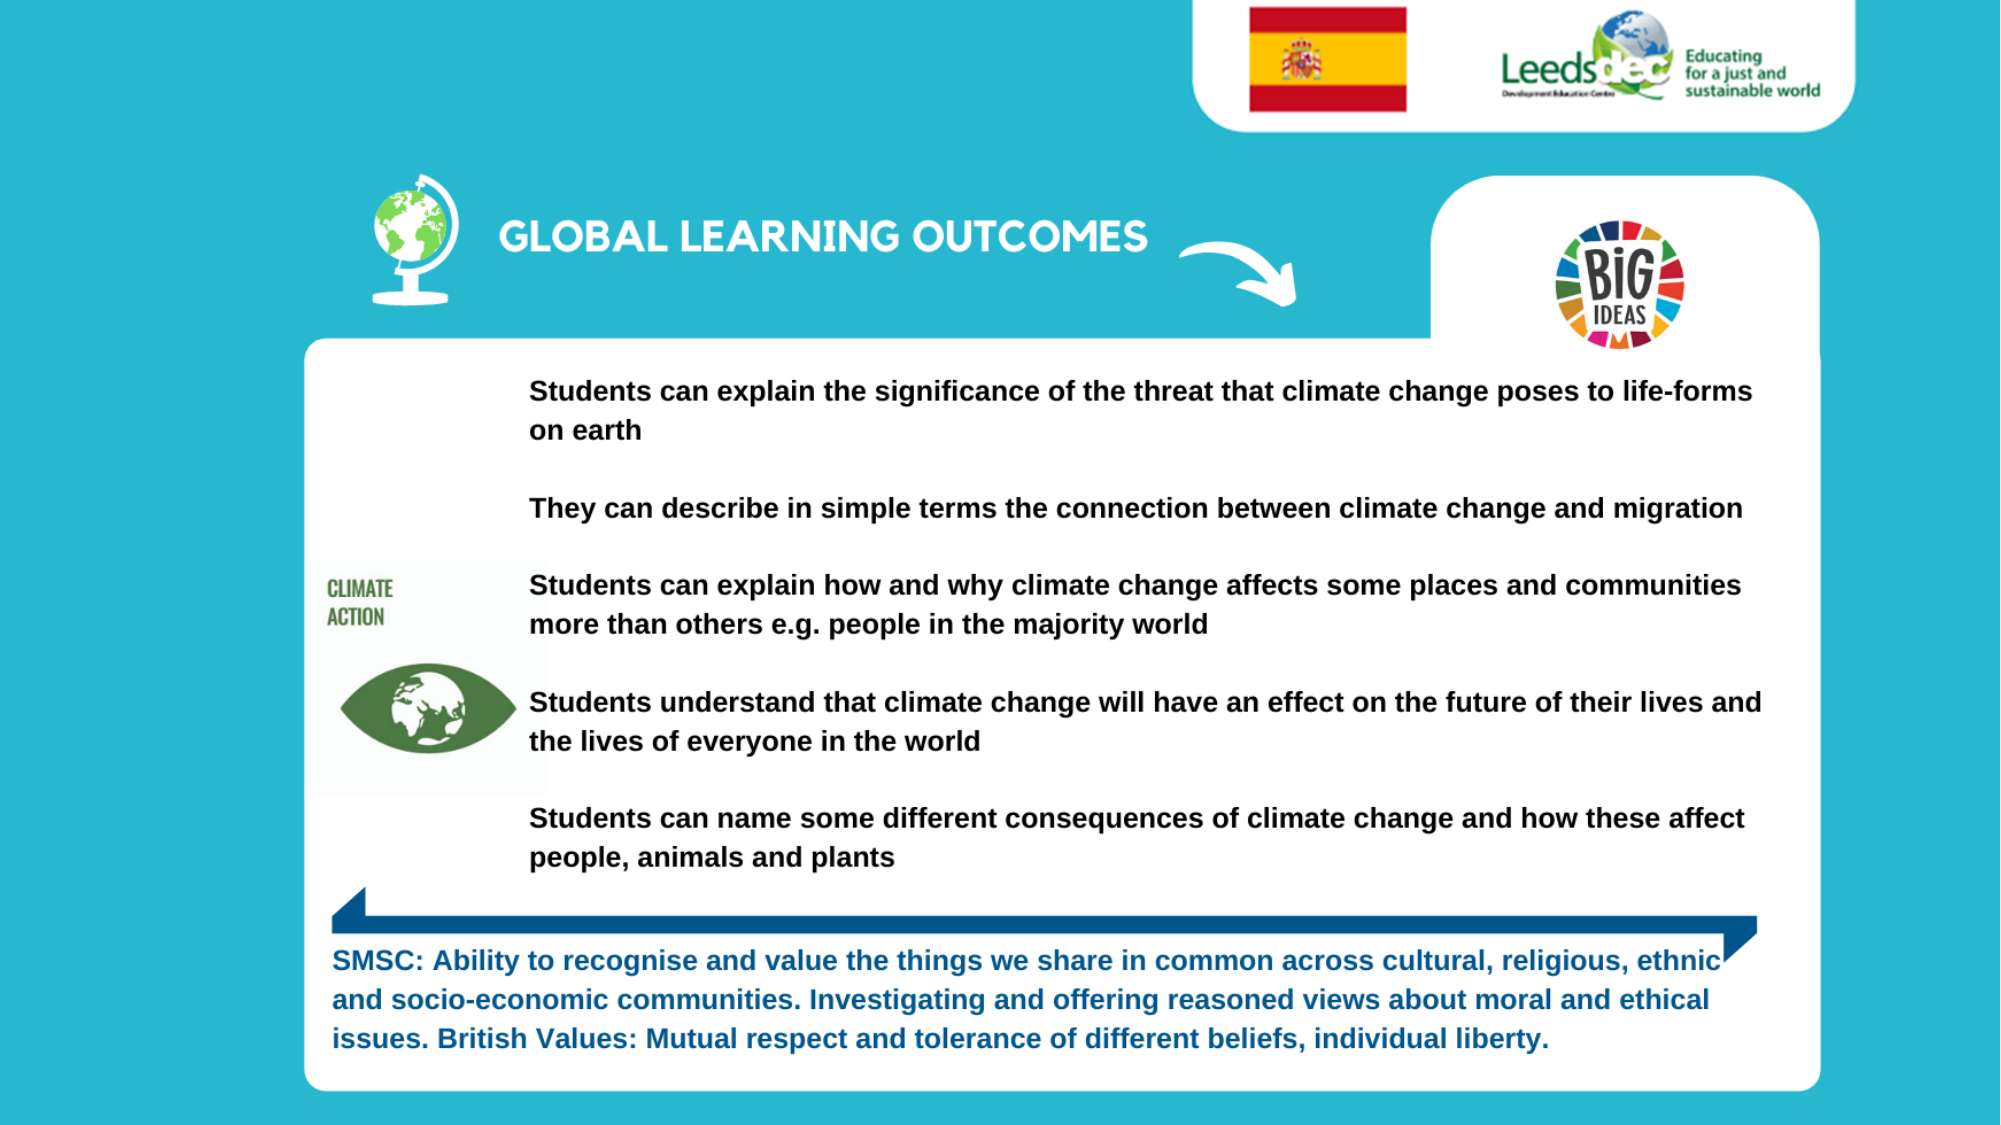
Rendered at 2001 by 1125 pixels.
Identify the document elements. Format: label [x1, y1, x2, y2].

picture [242, 0, 1895, 1125]
